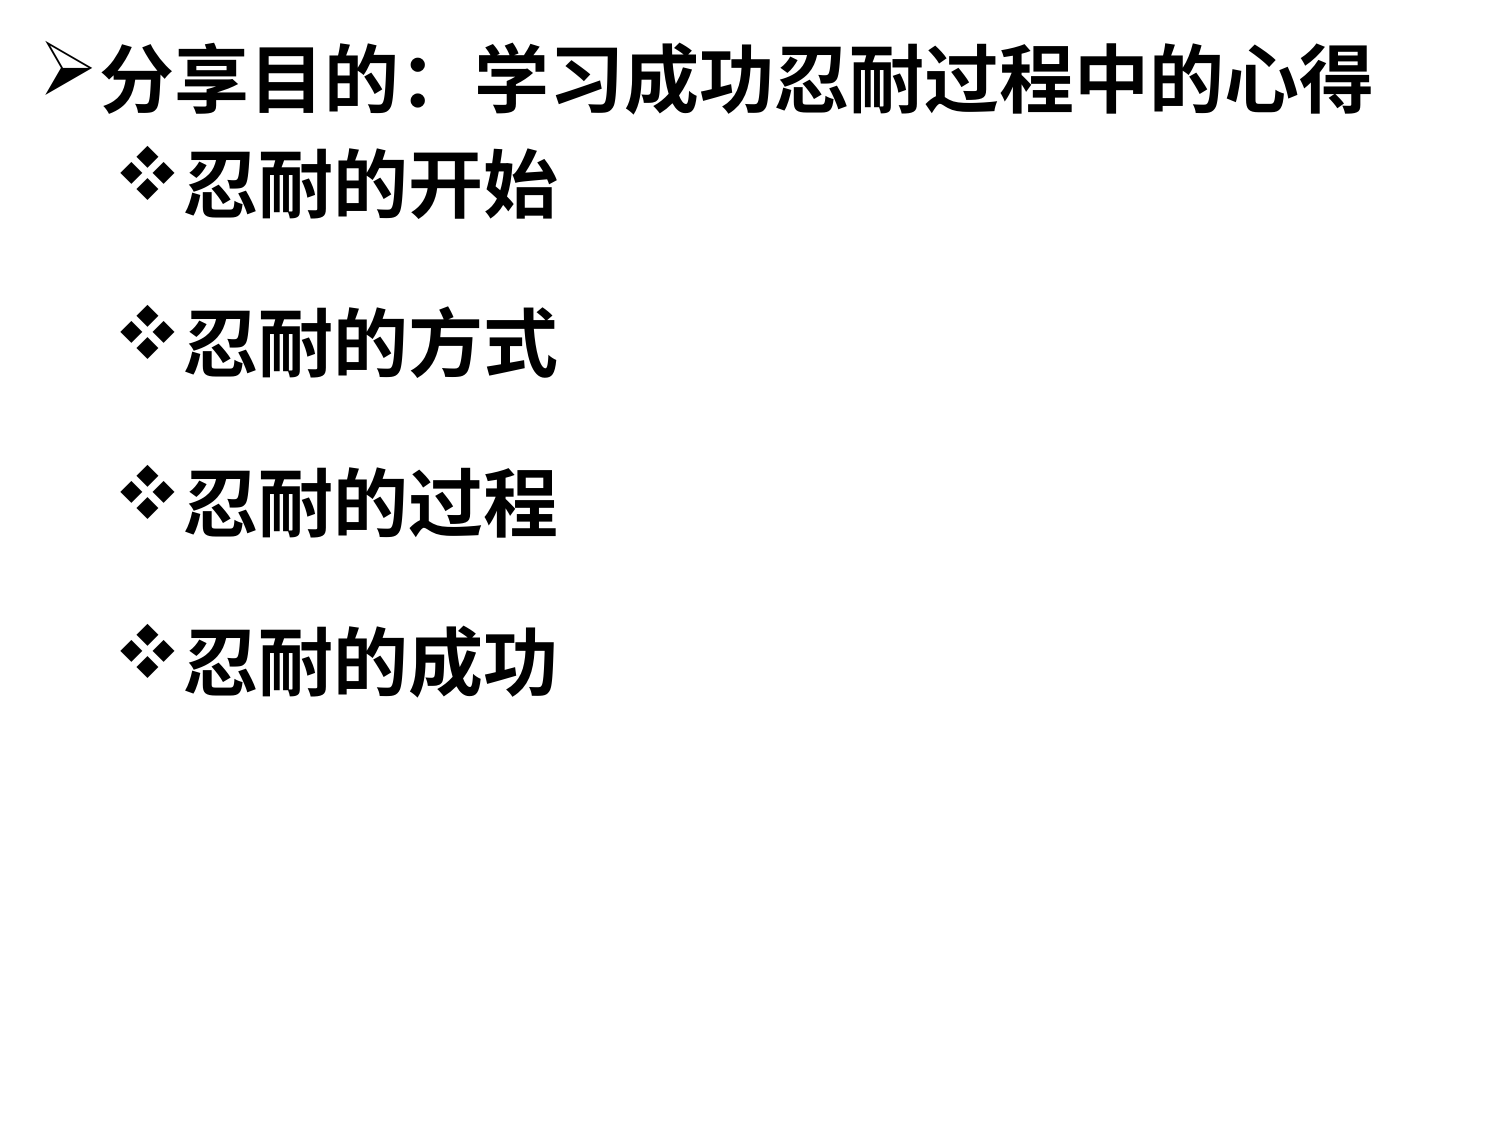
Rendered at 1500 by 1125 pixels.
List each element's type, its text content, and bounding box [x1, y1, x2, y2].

list 分享目的：学习成功忍耐过程中的心得 忍耐的开始 忍耐的方式 忍耐的过程 忍耐的成功 [24, 24, 1500, 1100]
